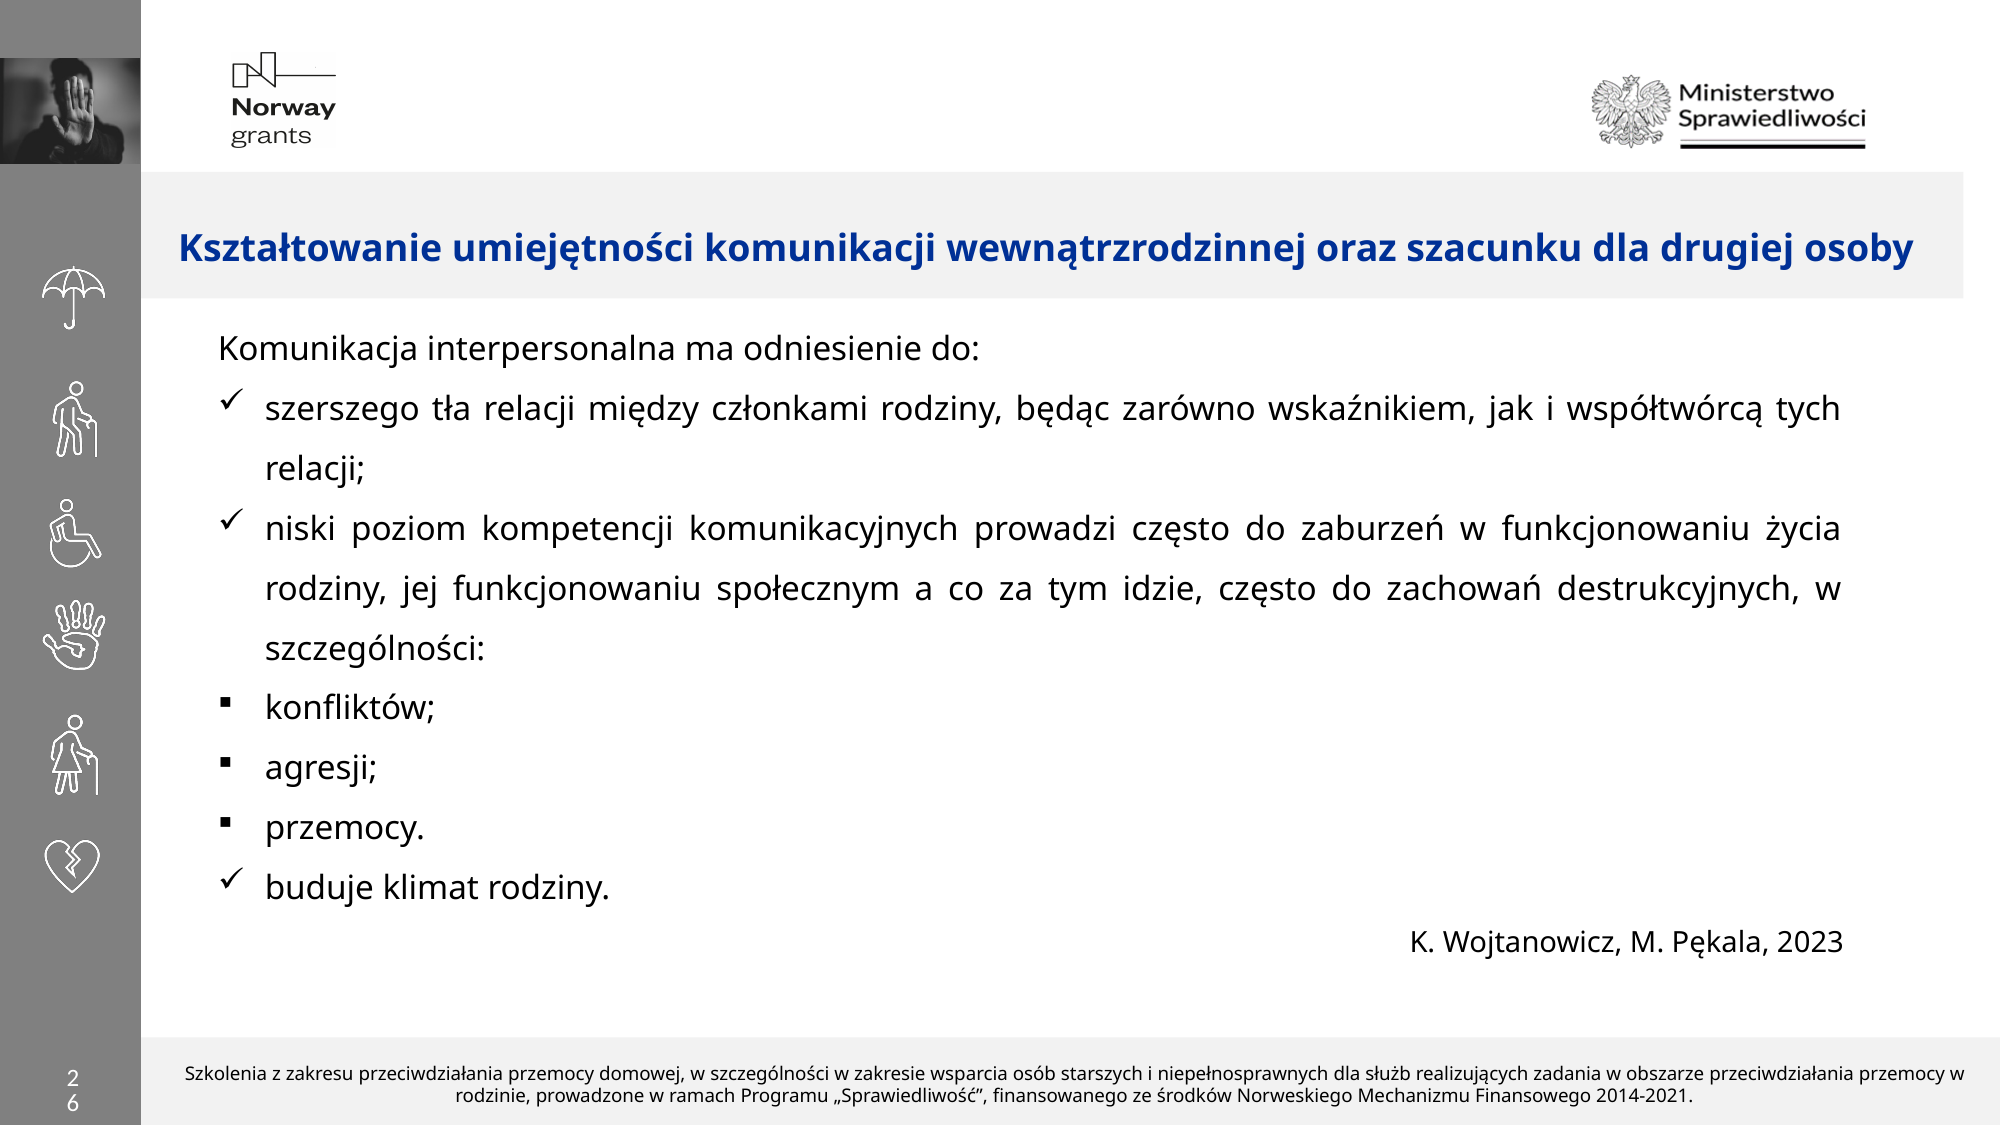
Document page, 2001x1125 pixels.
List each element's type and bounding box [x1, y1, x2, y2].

picture [1572, 53, 1888, 165]
text_box [0, 0, 2000, 1125]
